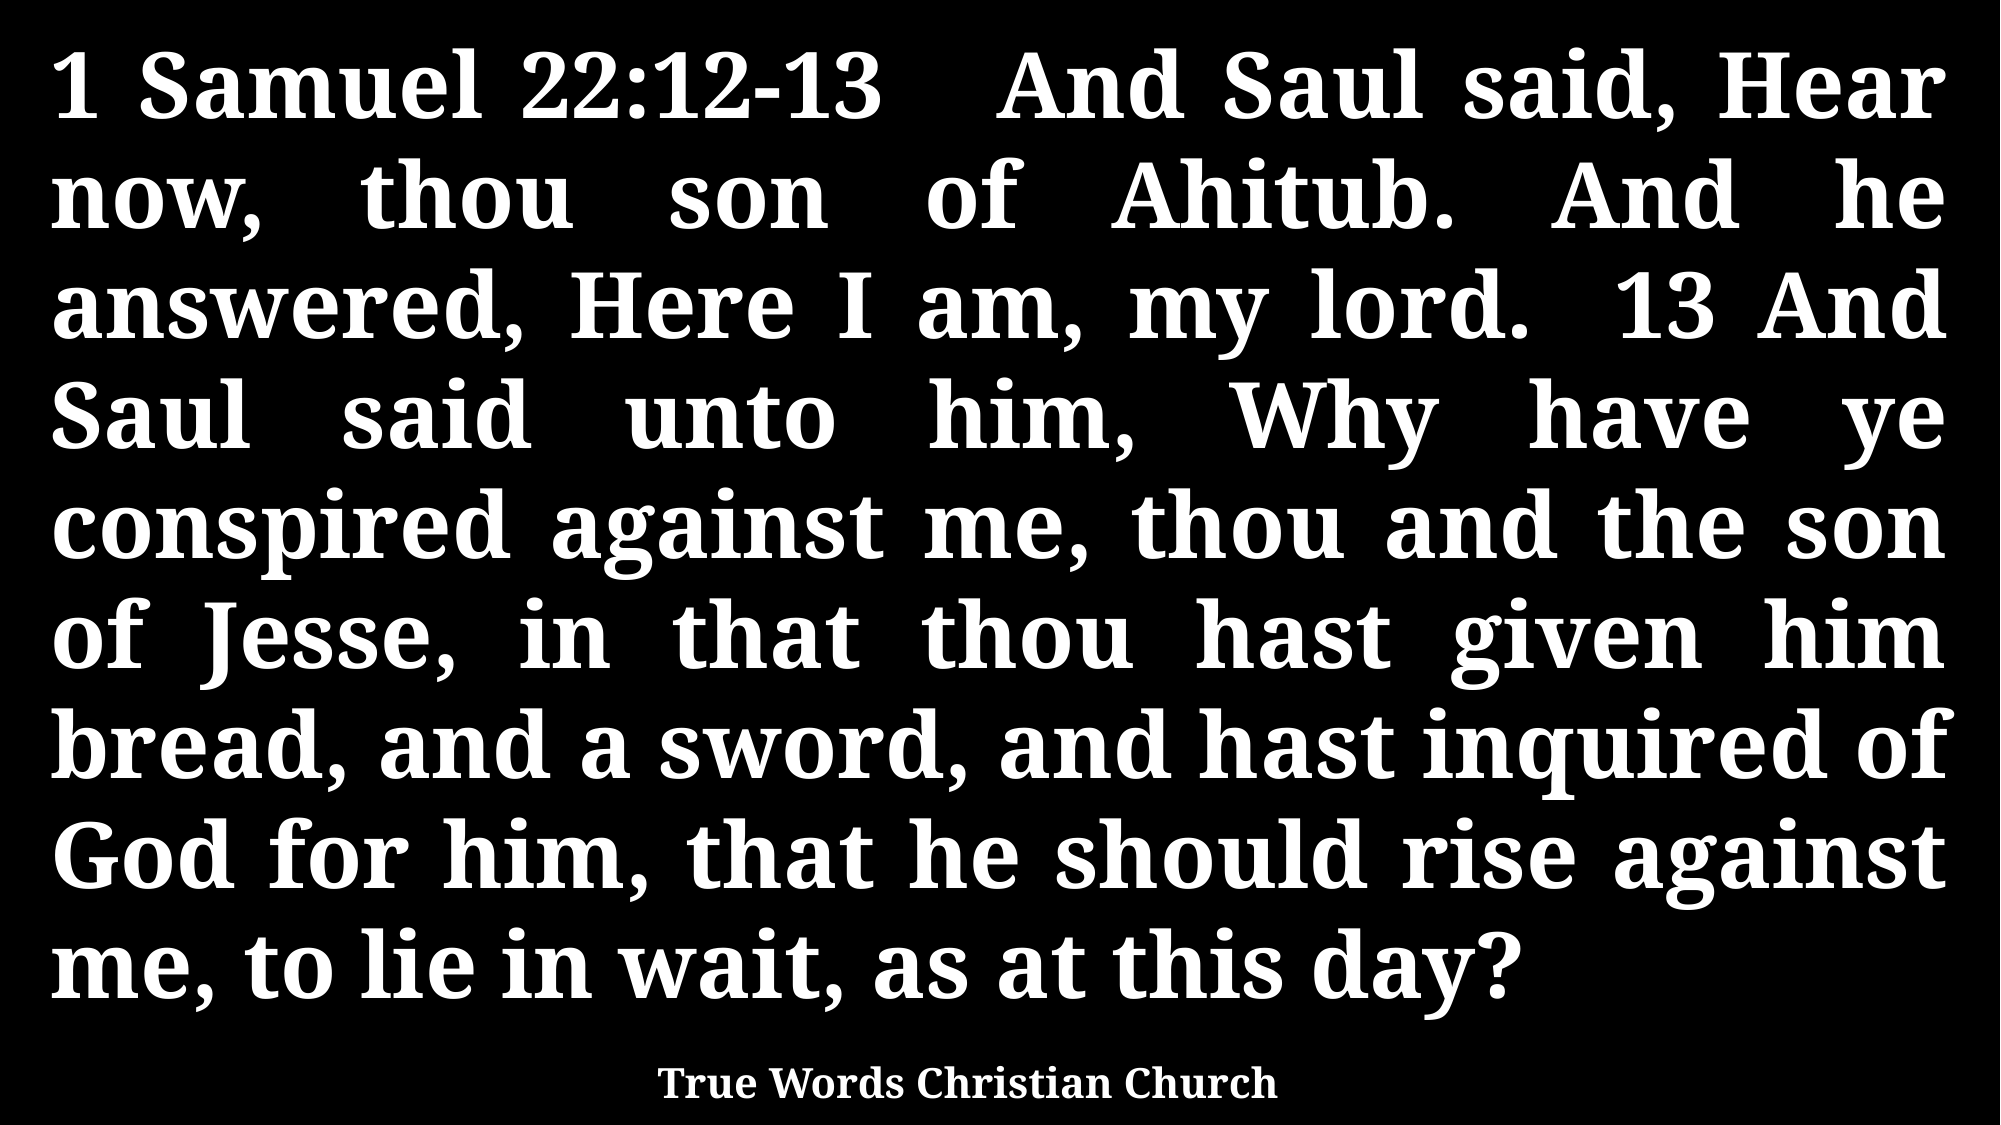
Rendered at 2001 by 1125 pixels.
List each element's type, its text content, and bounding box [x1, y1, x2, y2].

text_box True Words Christian Church [642, 1049, 1294, 1114]
text_box 1 Samuel 22:12-13 And Saul said, Hear now, thou son of Ahitub. And he answered, Here I am, my lord. 13 And Saul said unto him, Why have ye conspired against me, thou and the son of Jesse, in that thou hast given him bread, and a sword, and hast inquired of God for him, that he should rise against me, to lie in wait, as at this day? [35, 19, 1965, 1025]
